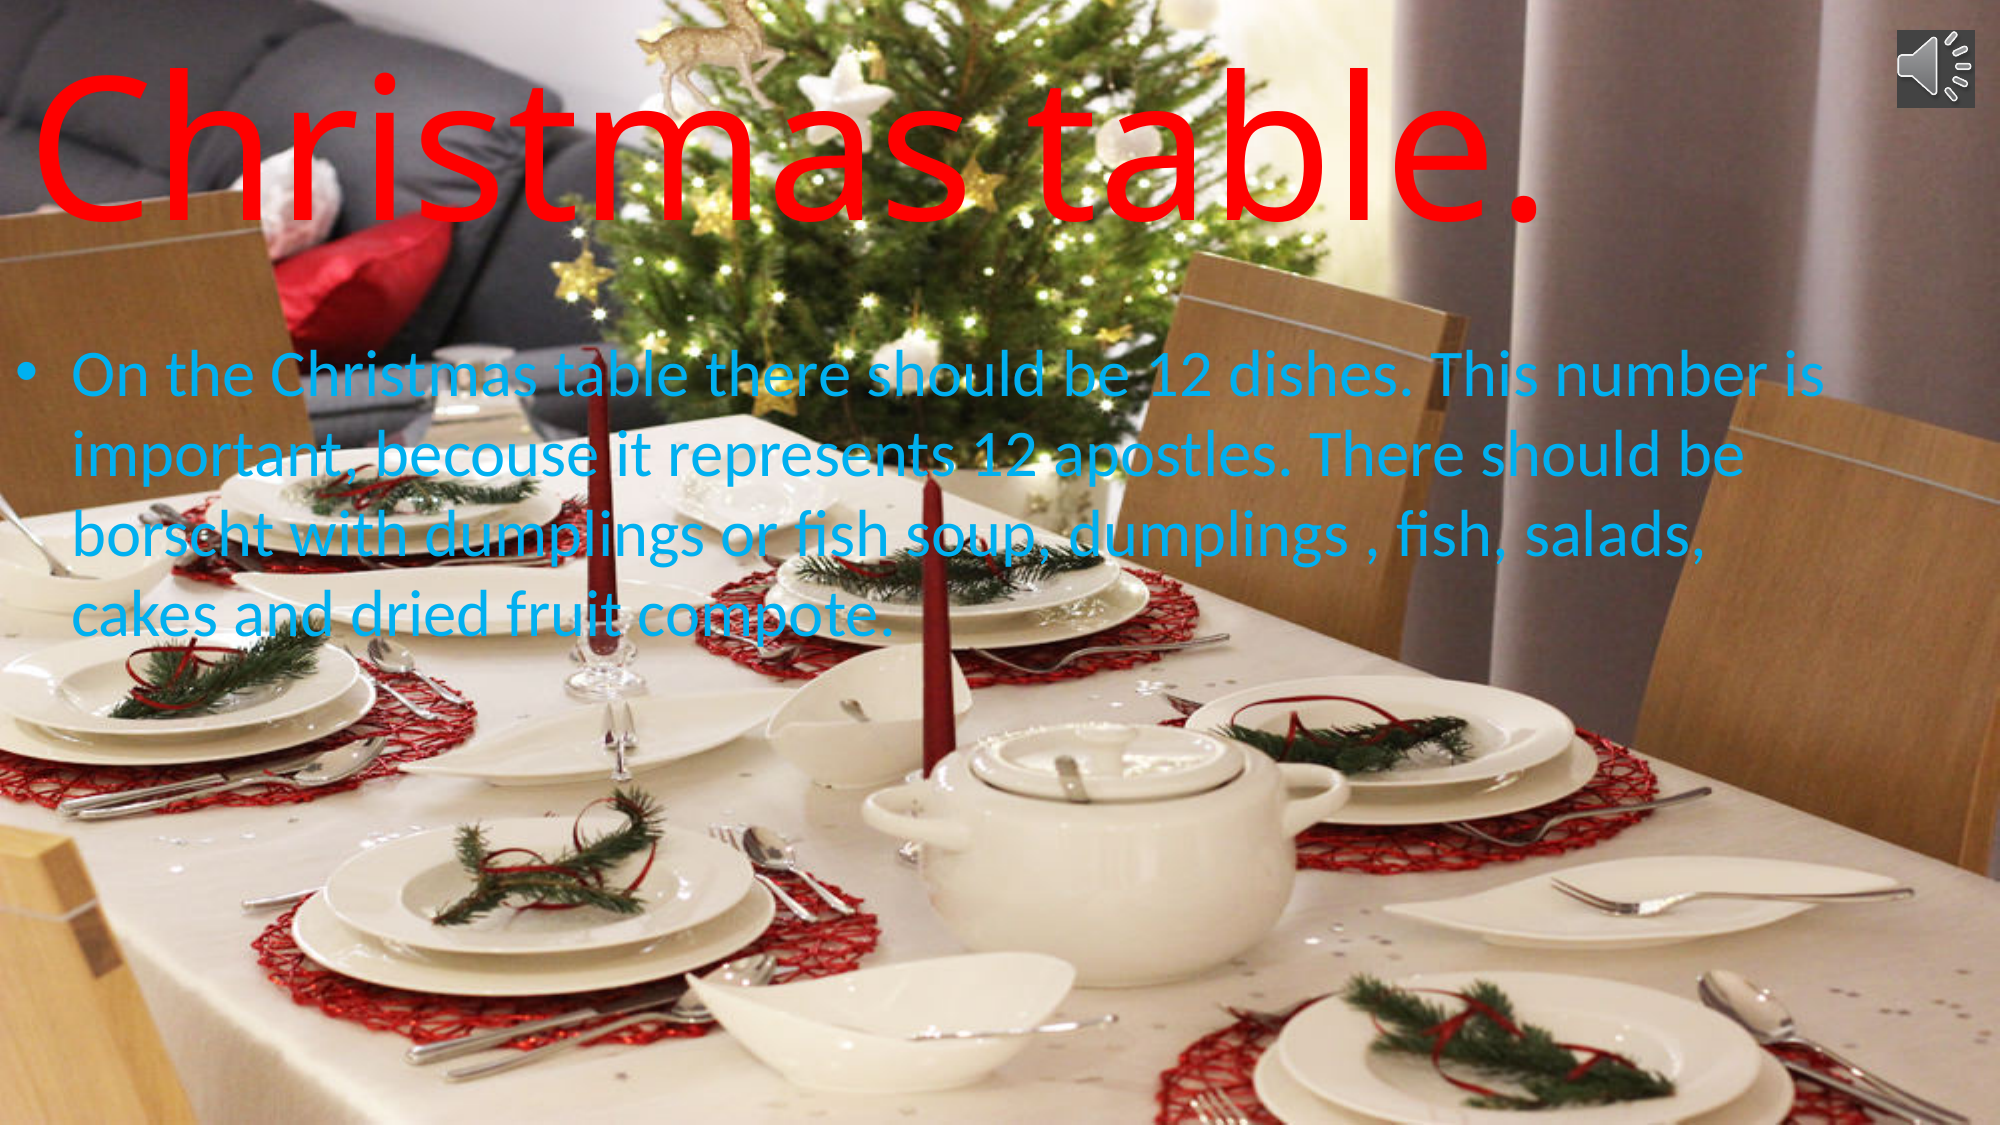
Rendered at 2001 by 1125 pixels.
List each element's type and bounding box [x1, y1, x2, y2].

picture [1896, 28, 1977, 109]
list [0, 0, 2000, 1125]
